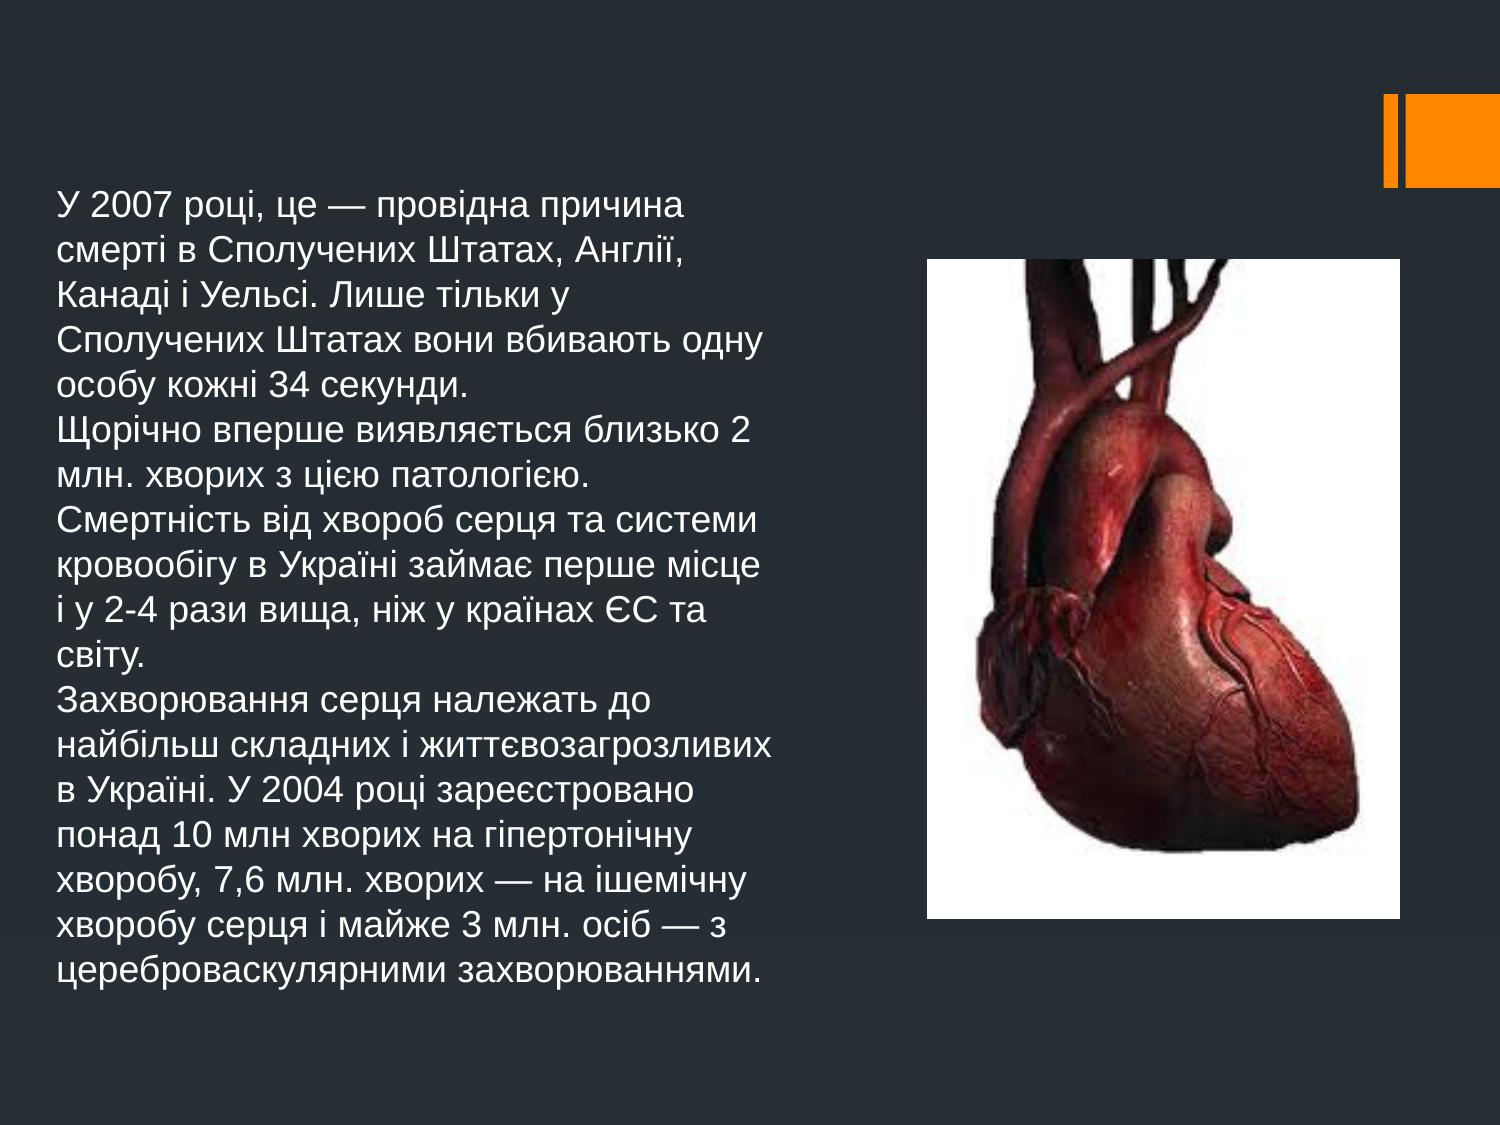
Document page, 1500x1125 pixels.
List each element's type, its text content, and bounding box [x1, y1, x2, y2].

picture [926, 259, 1401, 920]
text_box У 2007 році, це — провідна причина смерті в Сполучених Штатах, Англії, Канаді і Уельсі. Лише тільки у Сполучених Штатах вони вбивають одну особу кожні 34 секунди. Щорічно вперше виявляється близько 2 млн. хворих з цією патологією. Смертність від хвороб серця та системи кровообігу в Україні займає перше місце і у 2-4 рази вища, ніж у країнах ЄС та світу. Захворювання серця належать до найбільш складних і життєвозагрозливих в Україні. У 2004 році зареєстровано понад 10 млн хворих на гіпертонічну хворобу, 7,6 млн. хворих — на ішемічну хворобу серця і майже 3 млн. осіб — з цереброваскулярними захворюваннями. [41, 172, 792, 998]
